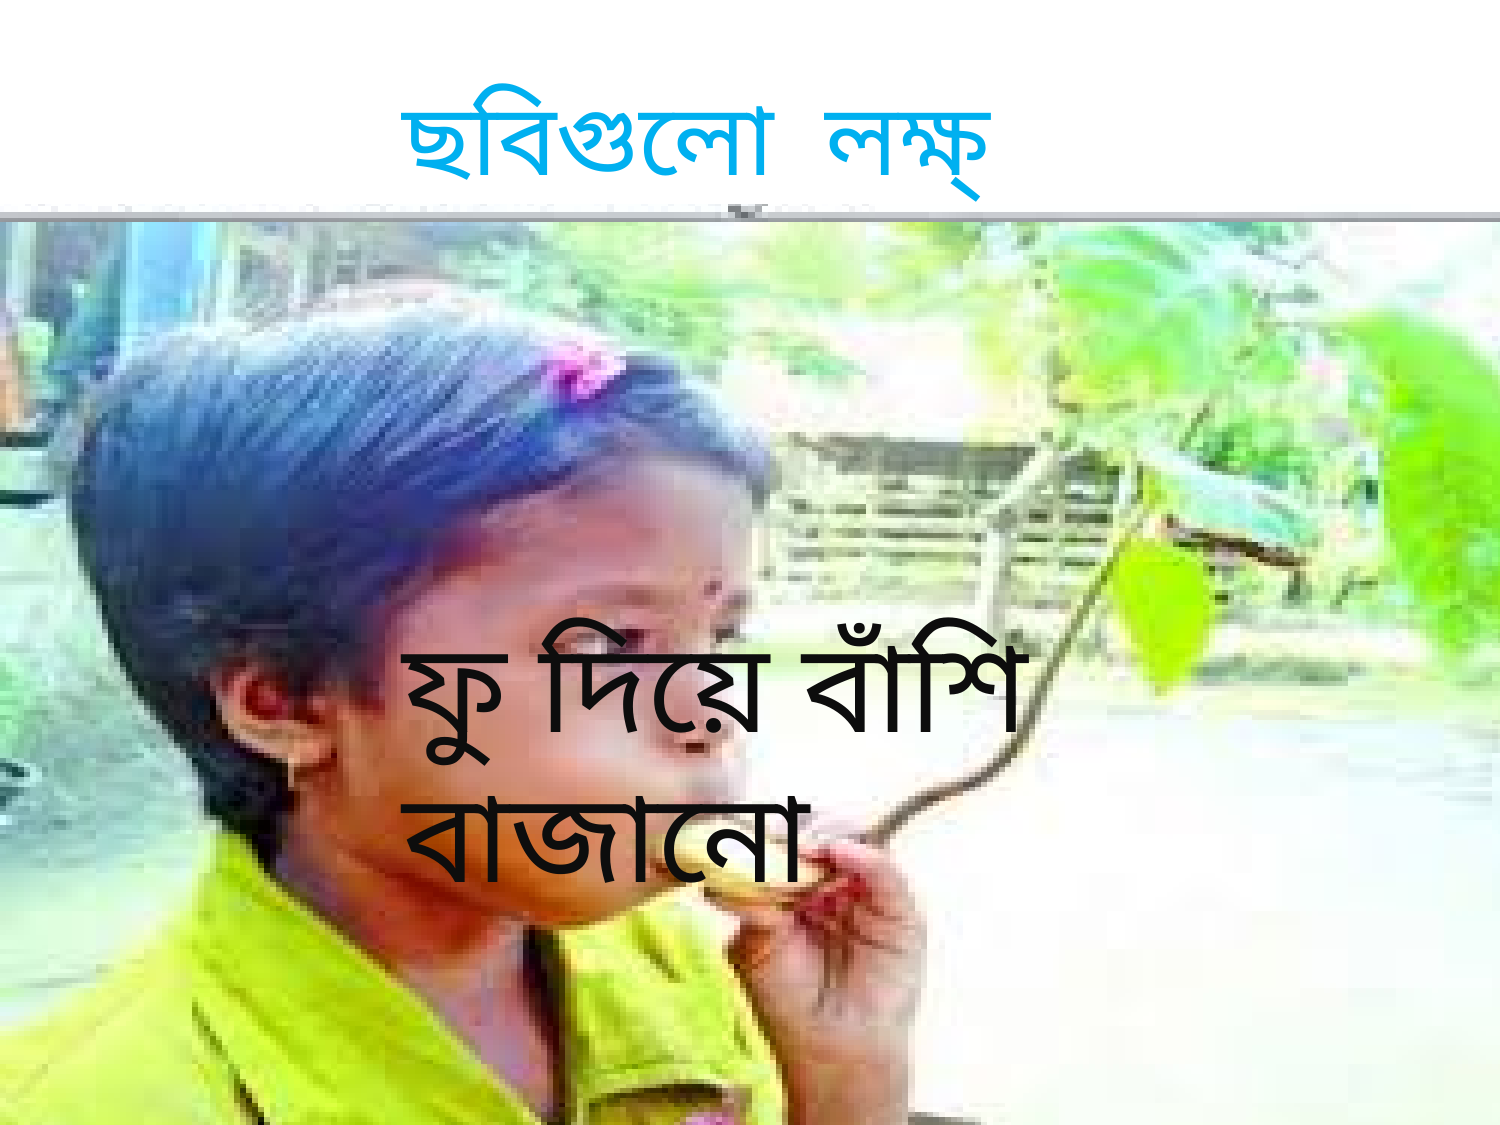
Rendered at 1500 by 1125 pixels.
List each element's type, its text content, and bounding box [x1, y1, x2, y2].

picture [0, 204, 1500, 1125]
text_box ছবিগুলো লক্ষ্ করো [387, 68, 1100, 203]
